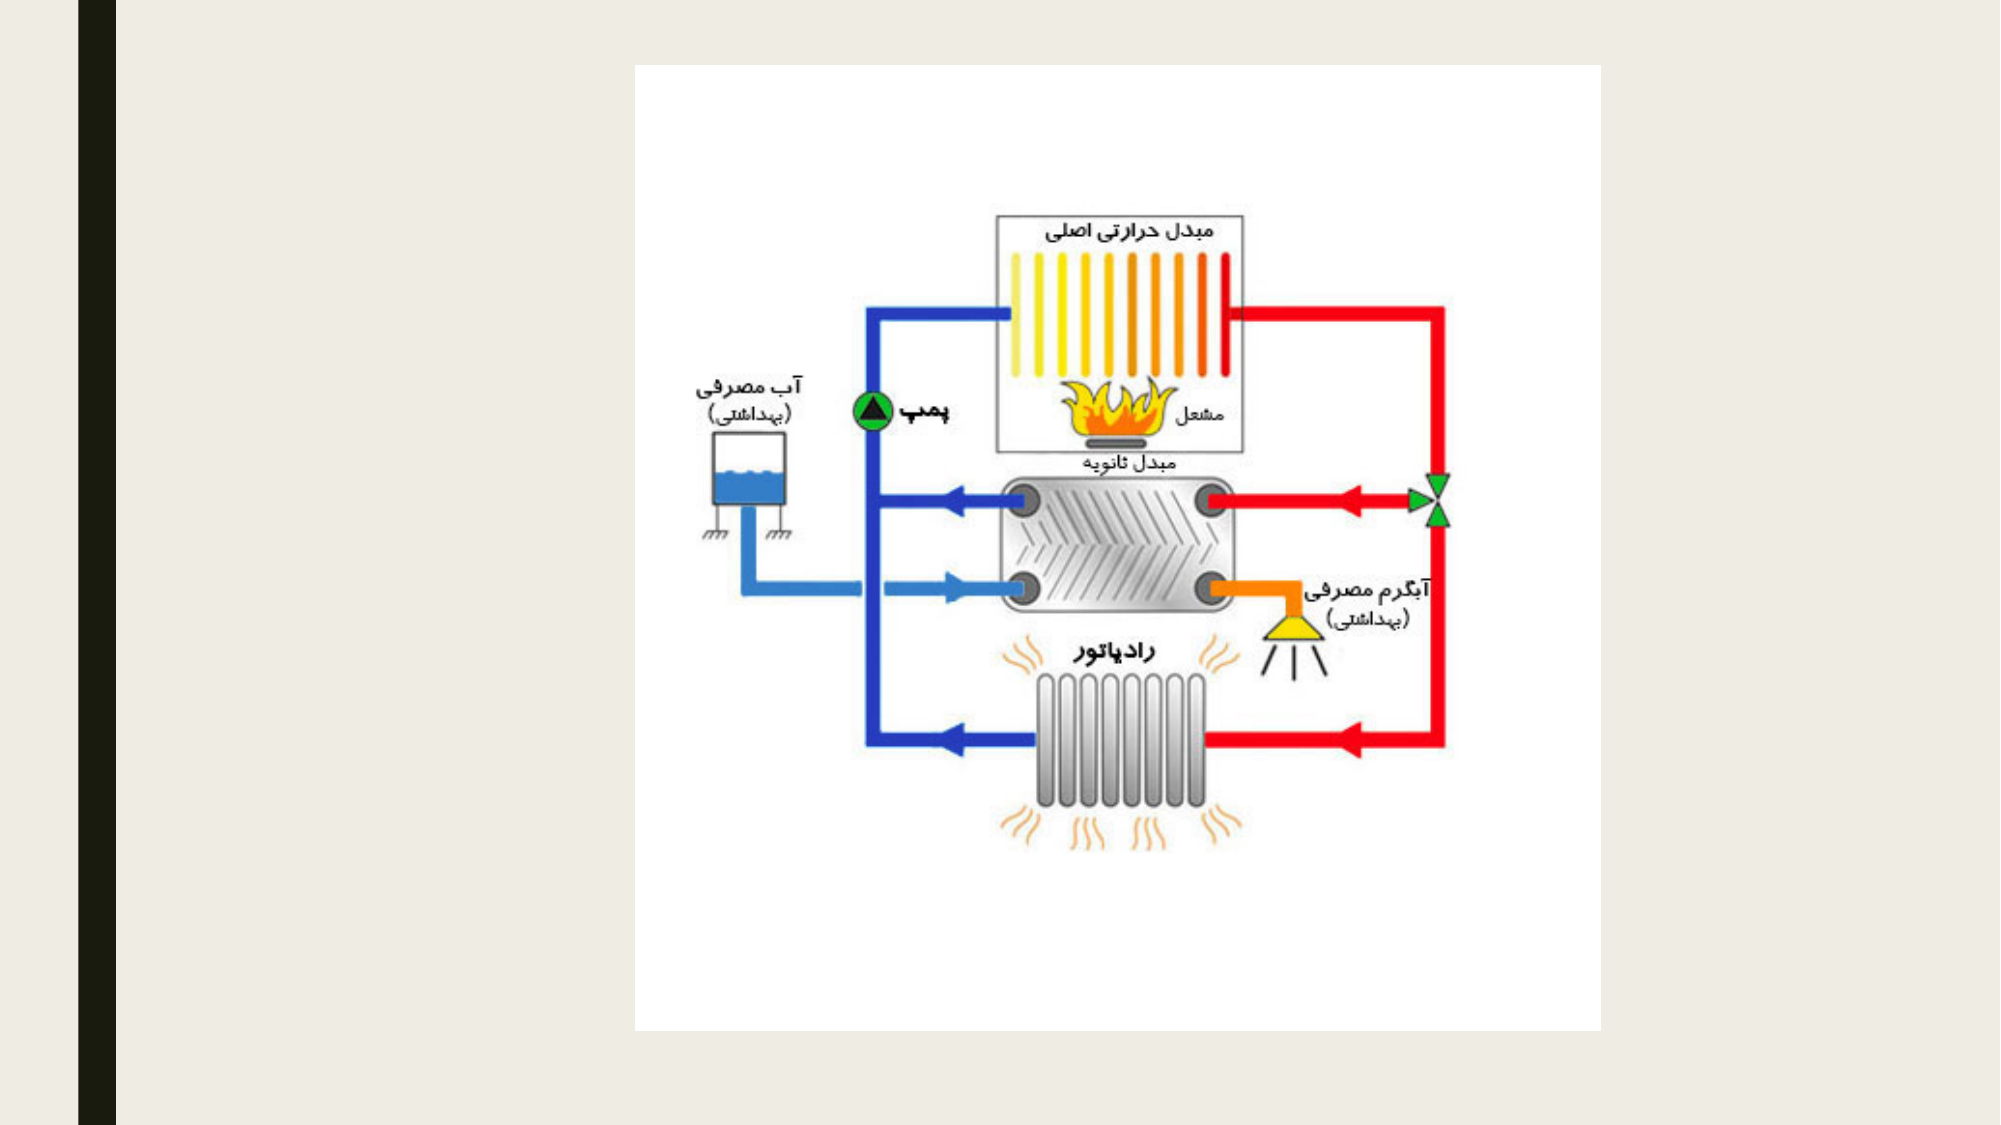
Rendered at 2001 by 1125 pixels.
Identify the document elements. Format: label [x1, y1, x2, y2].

list [635, 65, 1601, 1031]
